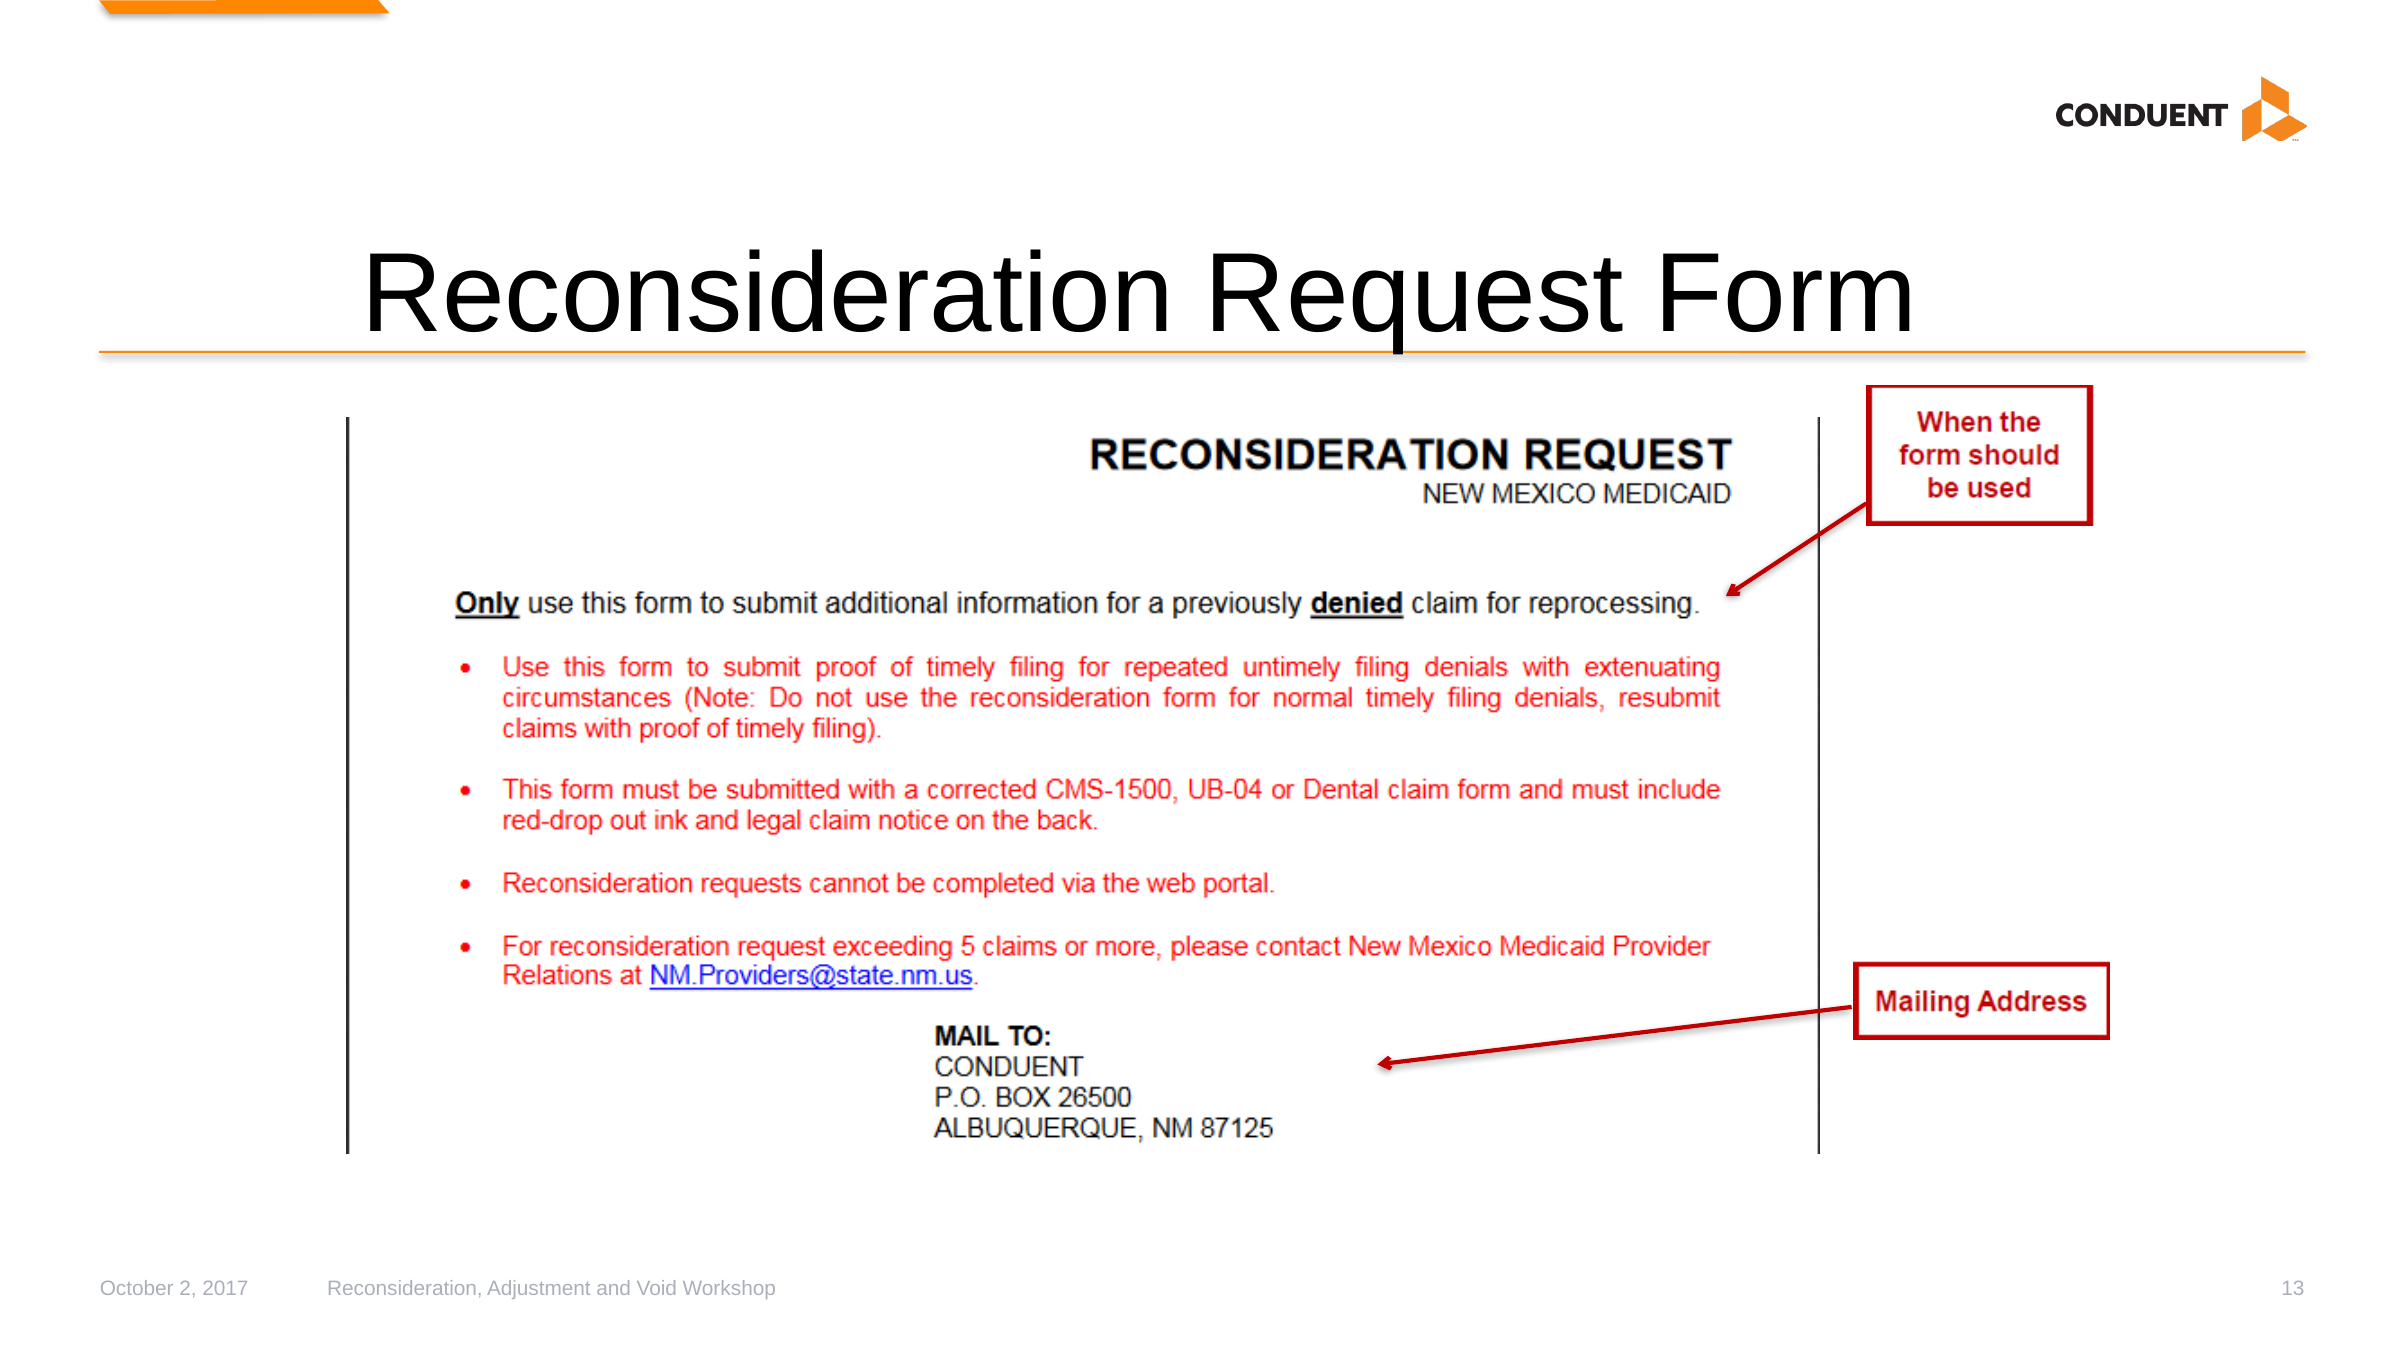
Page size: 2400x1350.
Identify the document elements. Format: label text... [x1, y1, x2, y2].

title Reconsideration Request Form [346, 211, 1947, 352]
picture [1865, 385, 2095, 527]
slide_number 13 [1765, 1251, 2326, 1324]
picture [346, 417, 1821, 1154]
footer Reconsideration, Adjustment and Void Workshop [305, 1251, 1539, 1324]
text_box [1725, 503, 1867, 597]
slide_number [78, 1251, 305, 1324]
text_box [1377, 1006, 1852, 1065]
picture [1852, 959, 2110, 1040]
